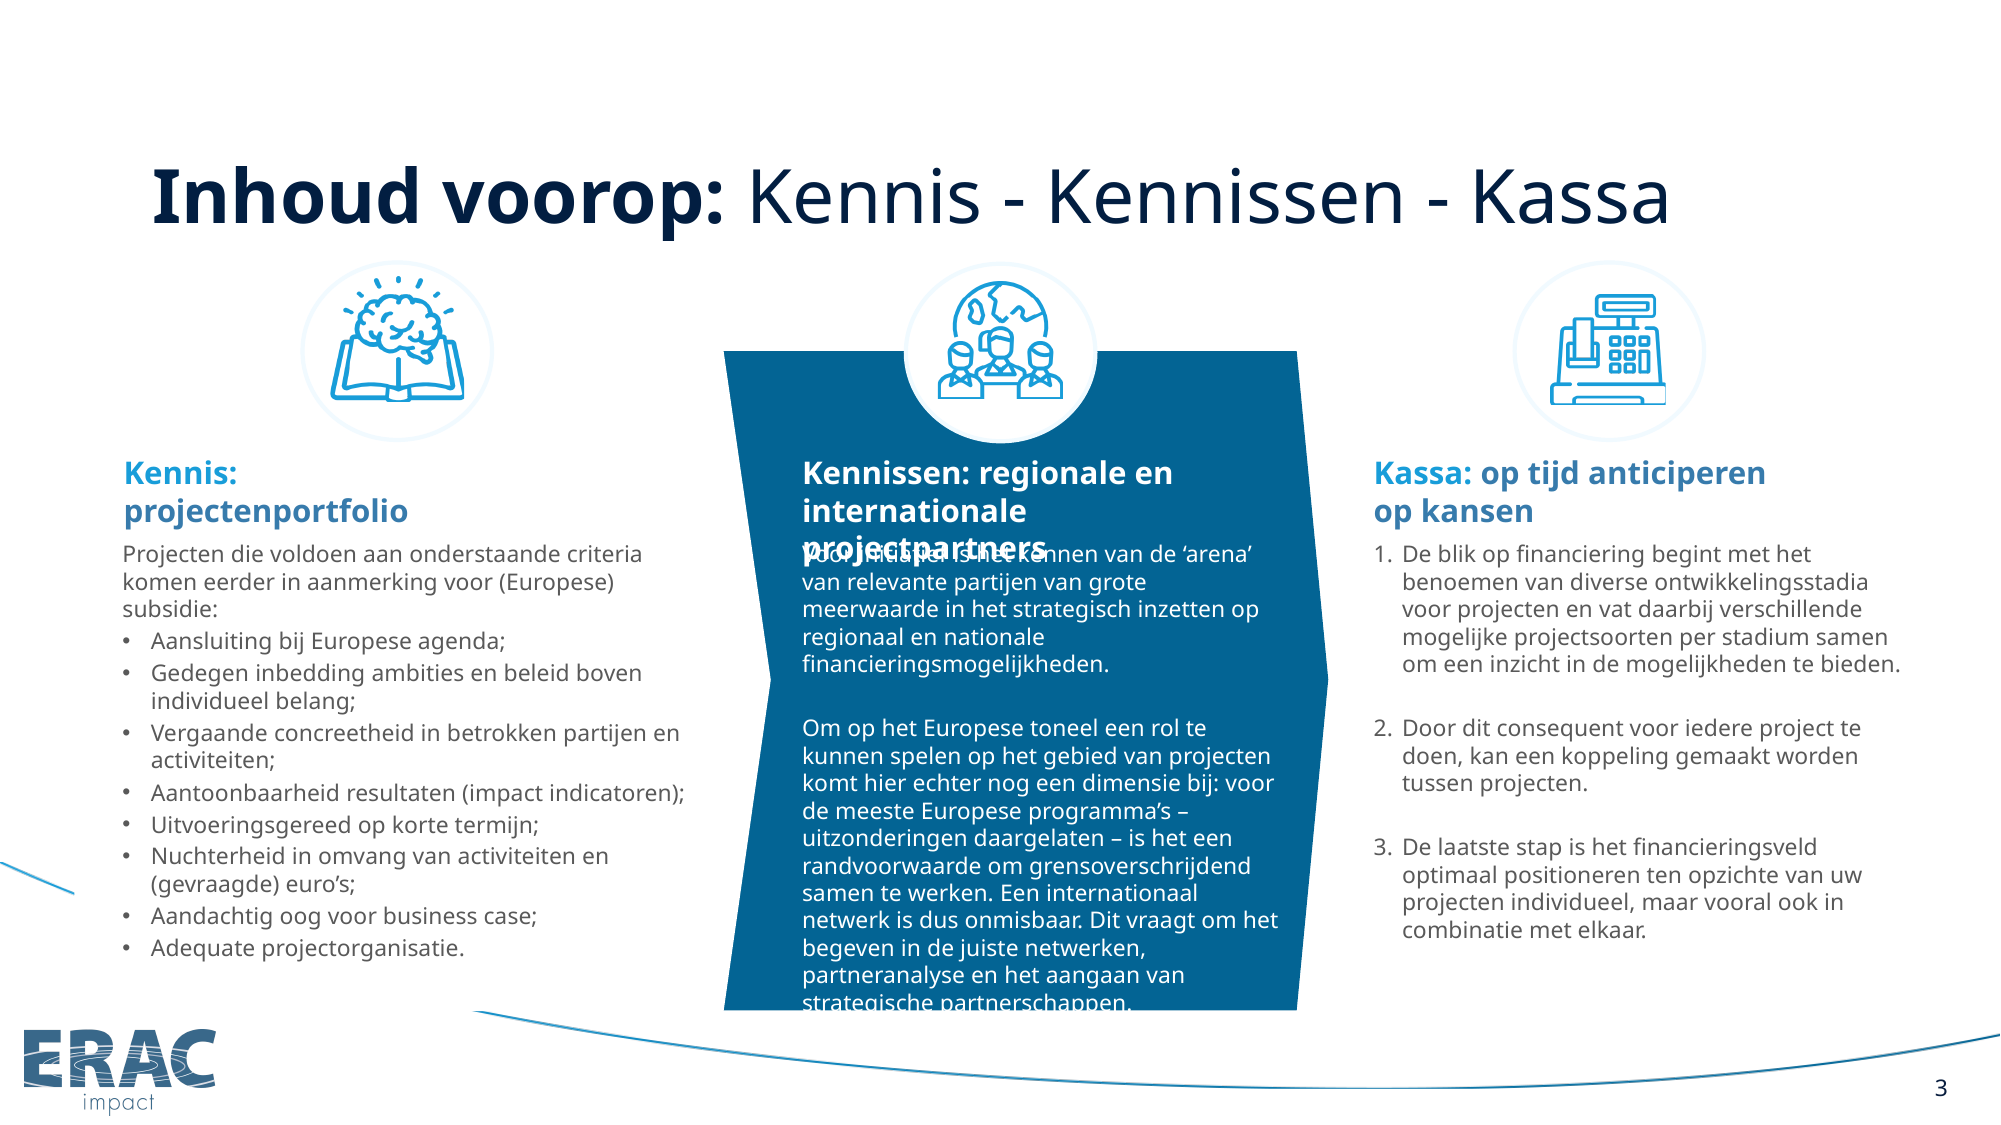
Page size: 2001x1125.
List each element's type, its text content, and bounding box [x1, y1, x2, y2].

title Inhoud voorop: Kennis - Kennissen - Kassa [137, 137, 1851, 262]
picture [0, 861, 2000, 1116]
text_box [73, 262, 1927, 1078]
